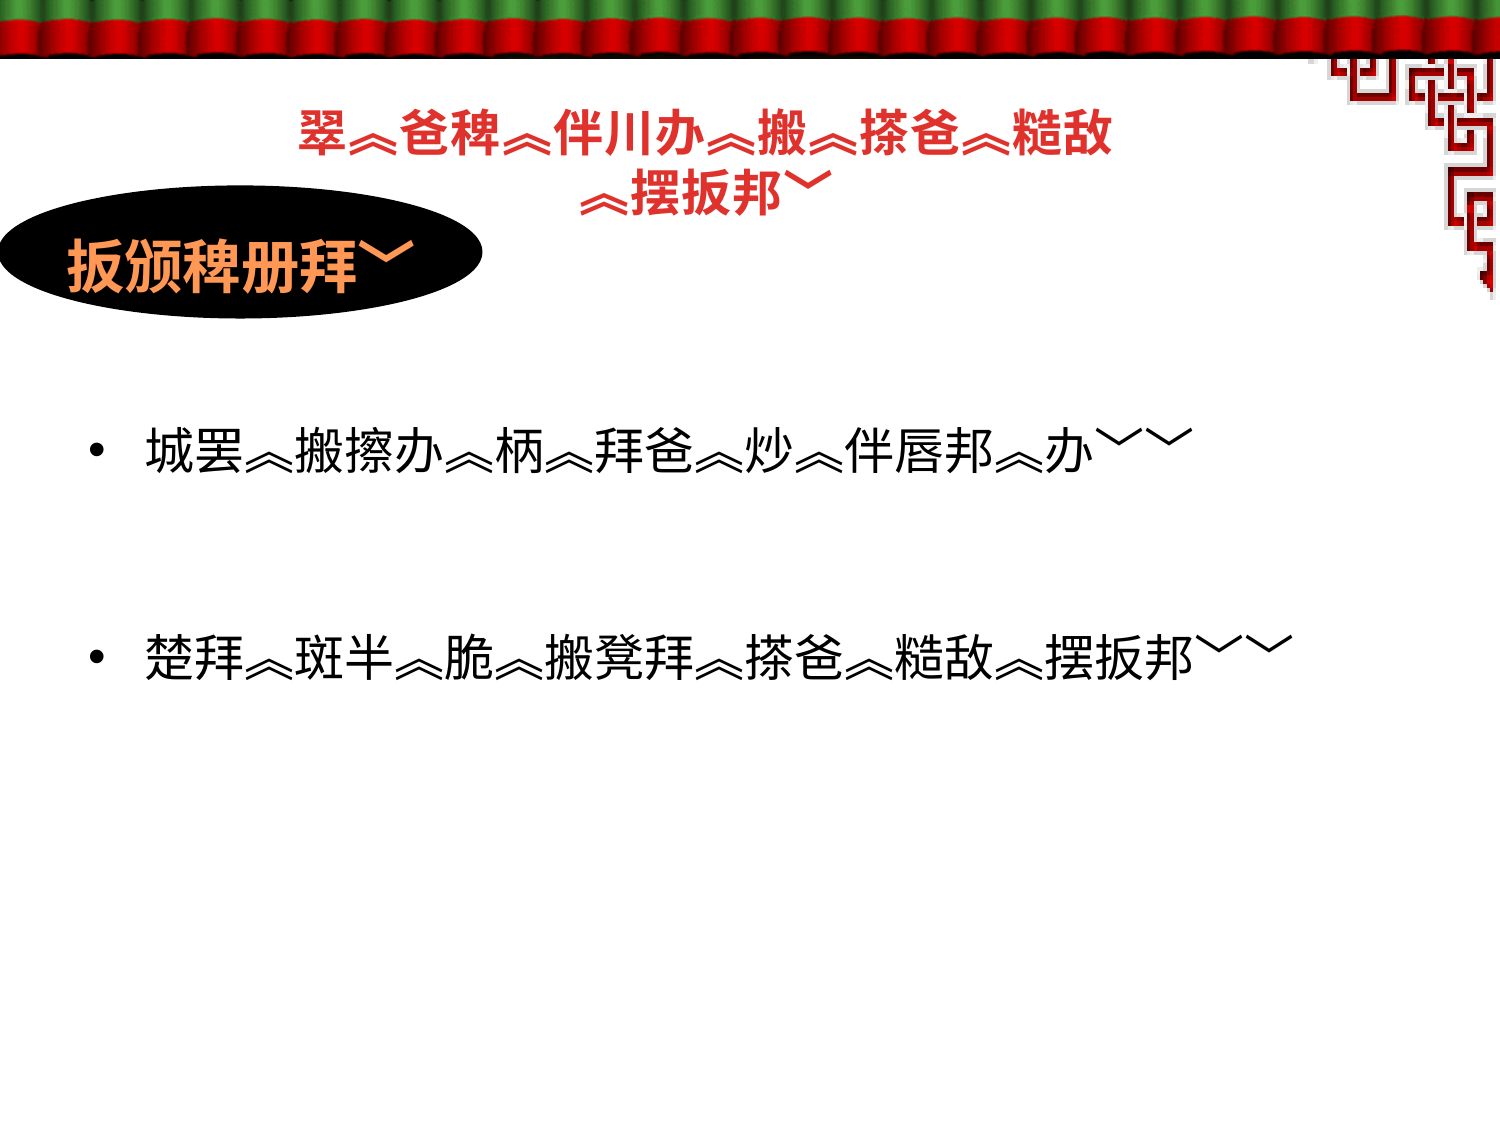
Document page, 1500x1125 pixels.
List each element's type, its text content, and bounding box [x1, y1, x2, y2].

text_box [431, 229, 483, 294]
text_box 扳颁稗册拜﹀ [51, 222, 431, 308]
list 城罢︽搬擦办︽柄︽拜爸︽炒︽伴唇邦︽办﹀﹀ 楚拜︽斑半︽脆︽搬凳拜︽搽爸︽糙敌︽摆扳邦﹀﹀ [70, 351, 1421, 1094]
text_box 翠︽爸稗︽伴川办︽搬︽搽爸︽糙敌︽摆扳邦﹀ [281, 93, 1132, 229]
text_box [0, 185, 281, 294]
picture [0, 0, 1500, 305]
text_box [108, 308, 372, 319]
